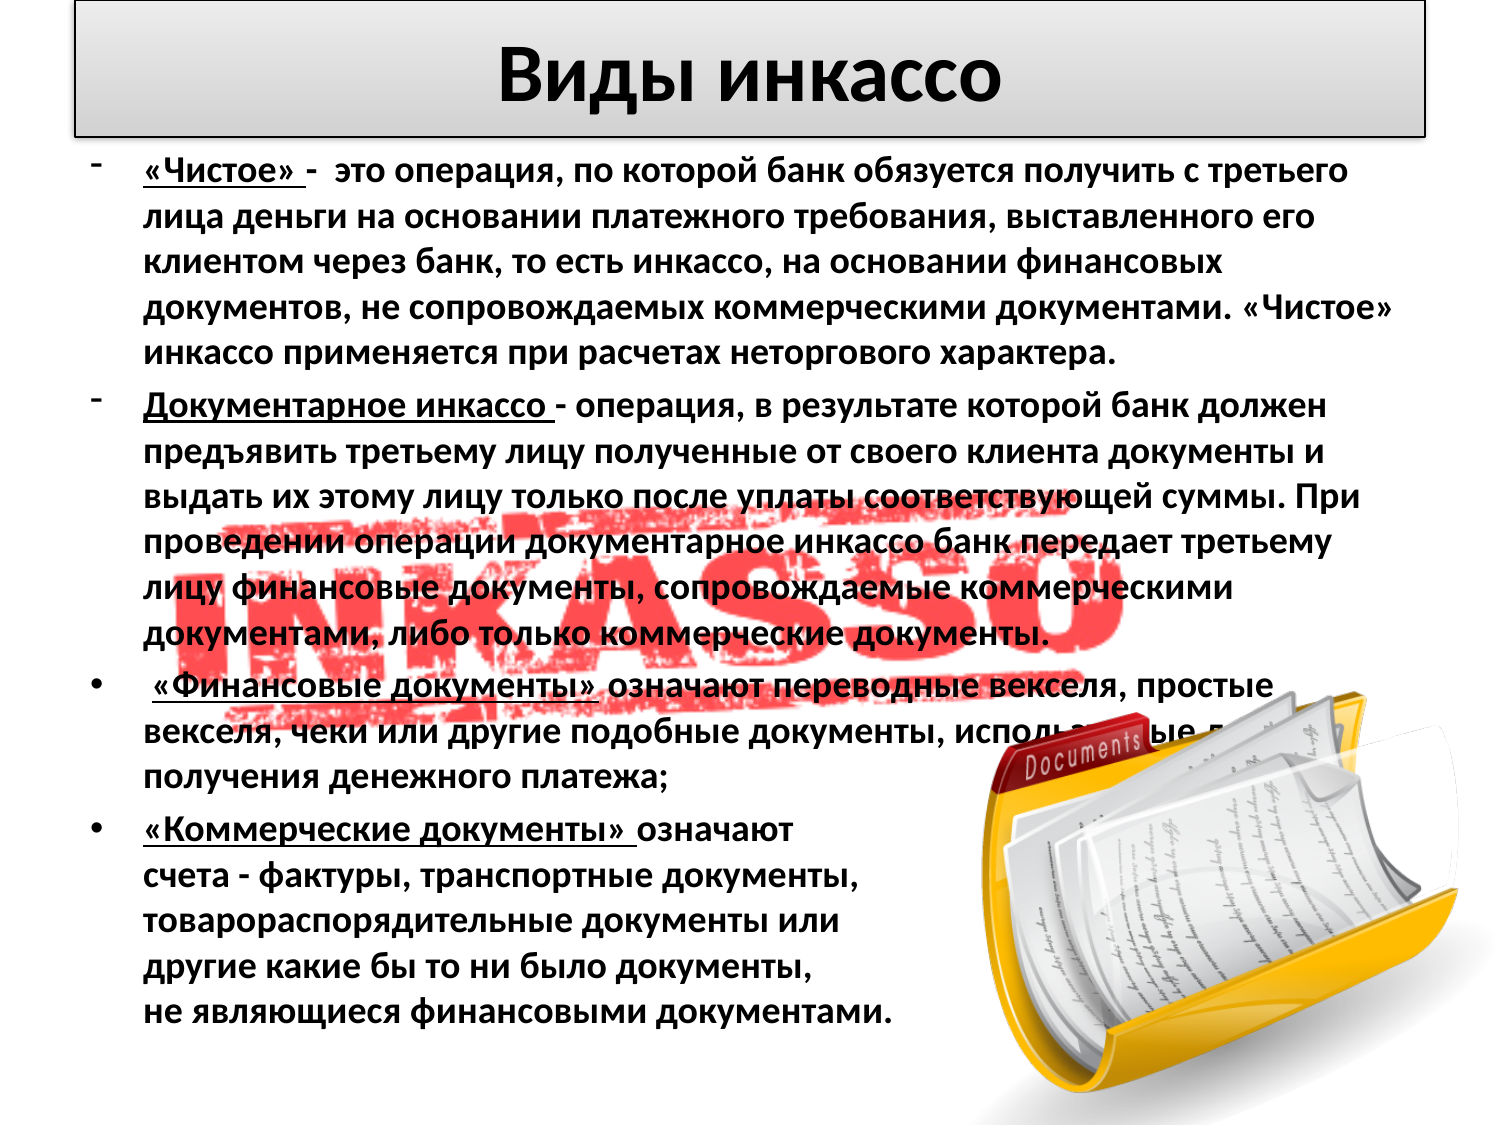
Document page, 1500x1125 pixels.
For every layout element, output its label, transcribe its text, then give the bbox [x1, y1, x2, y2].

picture [123, 259, 1500, 1125]
title Виды инкассо [74, 0, 1426, 138]
list «Чистое» - это операция, по которой банк обязуется получить с третьего лица деньги на основании платежного требования, выставленного его клиентом через банк, то есть инкассо, на основании финансовых документов, не сопровождаемых коммерческими документами. «Чистое» инкассо применяется при расчетах неторгового характера. Документарное инкассо - операция, в результате которой банк должен предъявить третьему лицу полученные от своего клиента документы и выдать их этому лицу только после уплаты соответствующей суммы. При проведении операции документарное инкассо банк передает третьему лицу финансовые документы, сопровождаемые коммерческими документами, либо только коммерческие документы. «Финансовые документы» означают переводные векселя, простые векселя, чеки или другие подобные документы, используемые для получения денежного платежа; «Коммерческие документы» означают счета - фактуры, транспортные документы, товарораспорядительные документы или другие какие бы то ни было документы, не являющиеся финансовыми документами. [75, 137, 1425, 1059]
